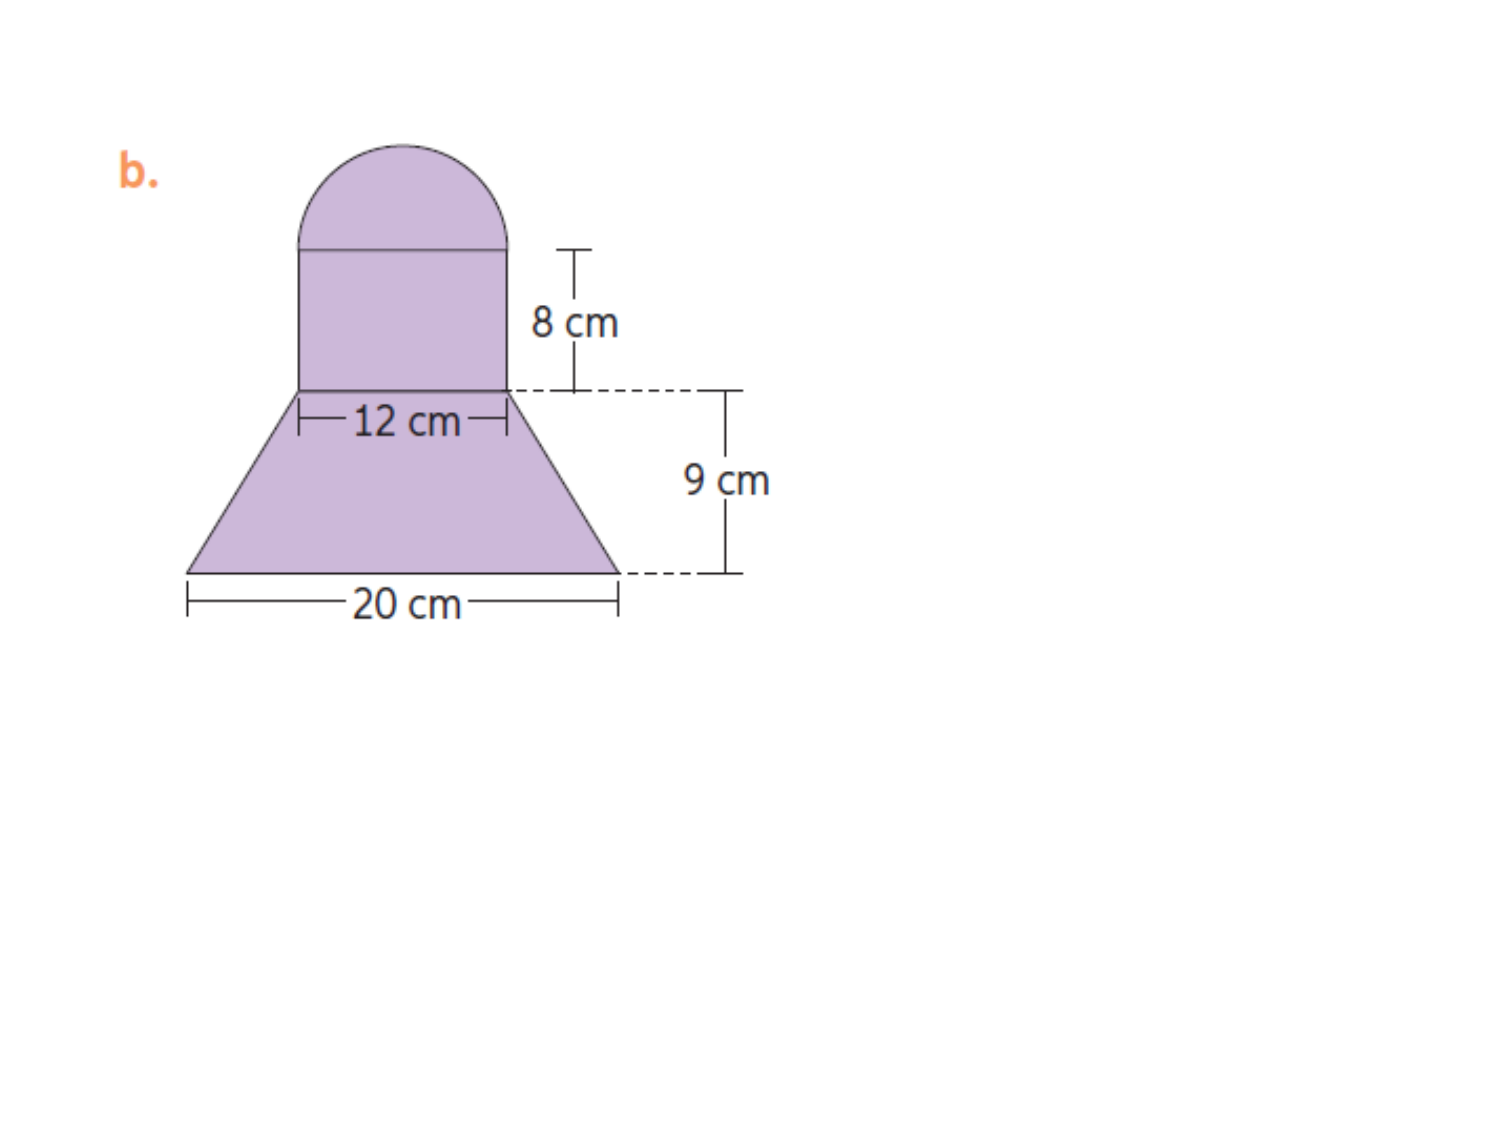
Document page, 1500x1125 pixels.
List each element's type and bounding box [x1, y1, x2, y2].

list [105, 140, 833, 696]
